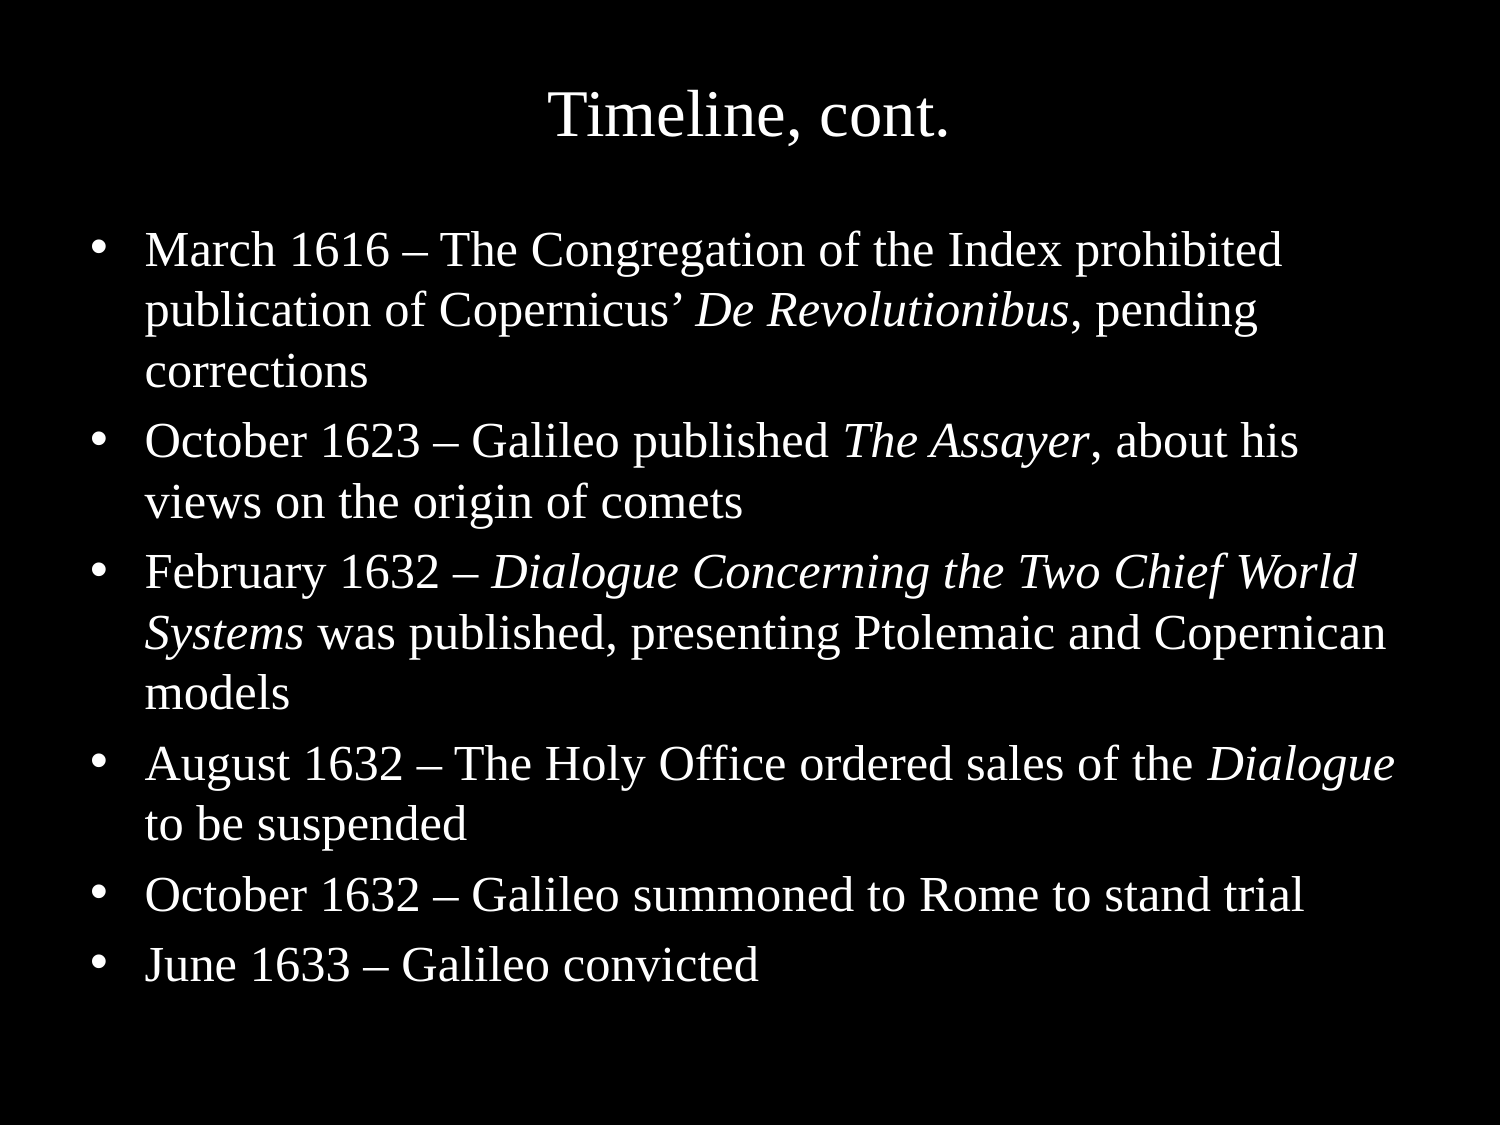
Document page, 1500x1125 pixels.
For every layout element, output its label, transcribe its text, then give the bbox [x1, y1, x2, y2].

list March 1616 – The Congregation of the Index prohibited publication of Copernicus’ De Revolutionibus, pending corrections October 1623 – Galileo published The Assayer, about his views on the origin of comets February 1632 – Dialogue Concerning the Two Chief World Systems was published, presenting Ptolemaic and Copernican models August 1632 – The Holy Office ordered sales of the Dialogue to be suspended October 1632 – Galileo summoned to Rome to stand trial June 1633 – Galileo convicted [75, 208, 1425, 1005]
title Timeline, cont. [75, 45, 1425, 175]
